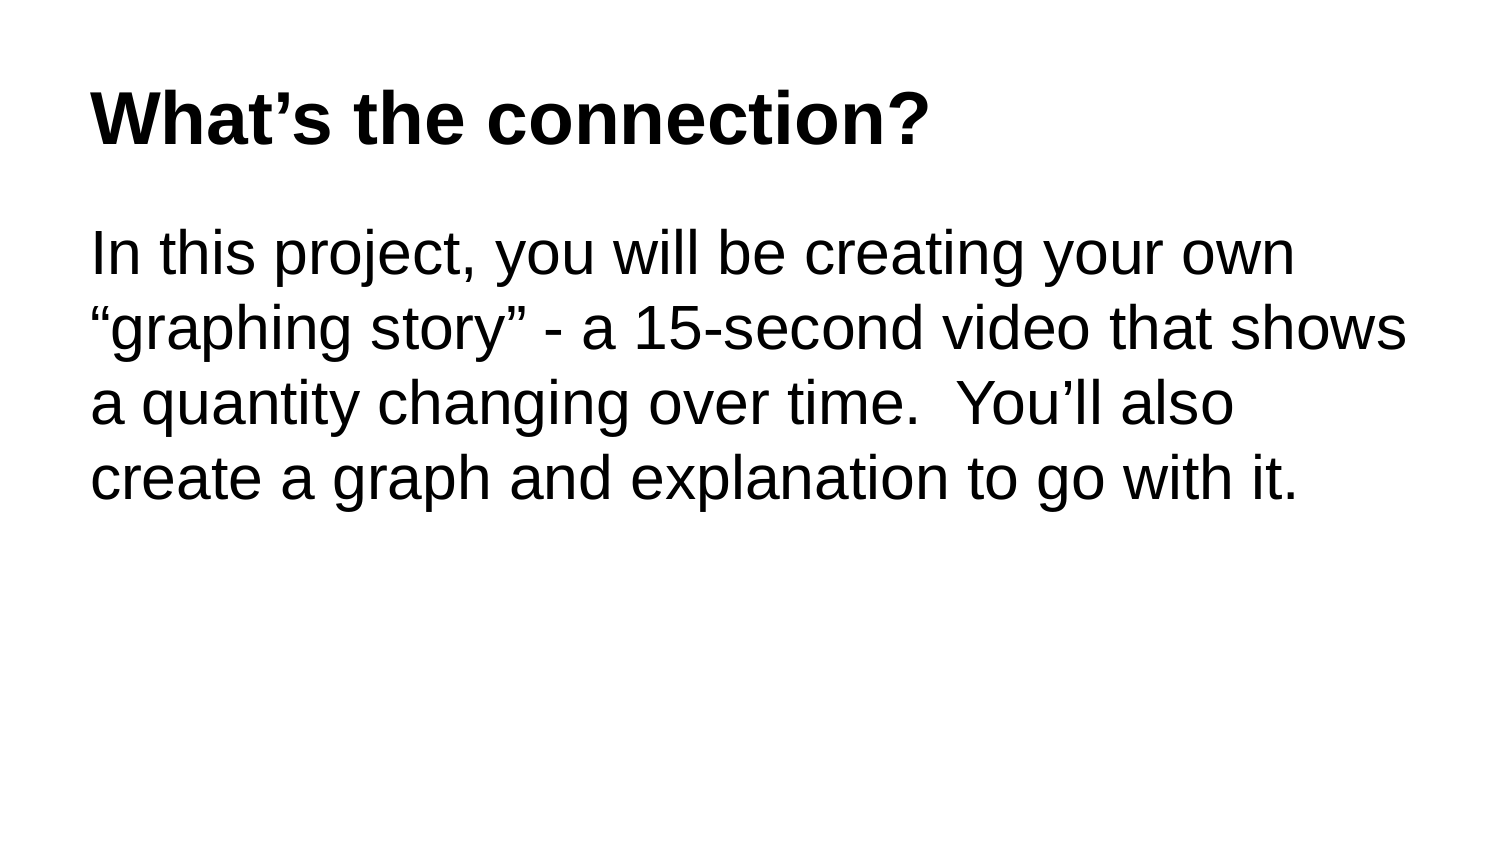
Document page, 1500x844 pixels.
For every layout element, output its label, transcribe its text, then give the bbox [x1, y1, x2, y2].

title What’s the connection? [75, 33, 1425, 175]
list In this project, you will be creating your own “graphing story” - a 15-second video that shows a quantity changing over time. You’ll also create a graph and explanation to go with it. [75, 196, 1425, 808]
